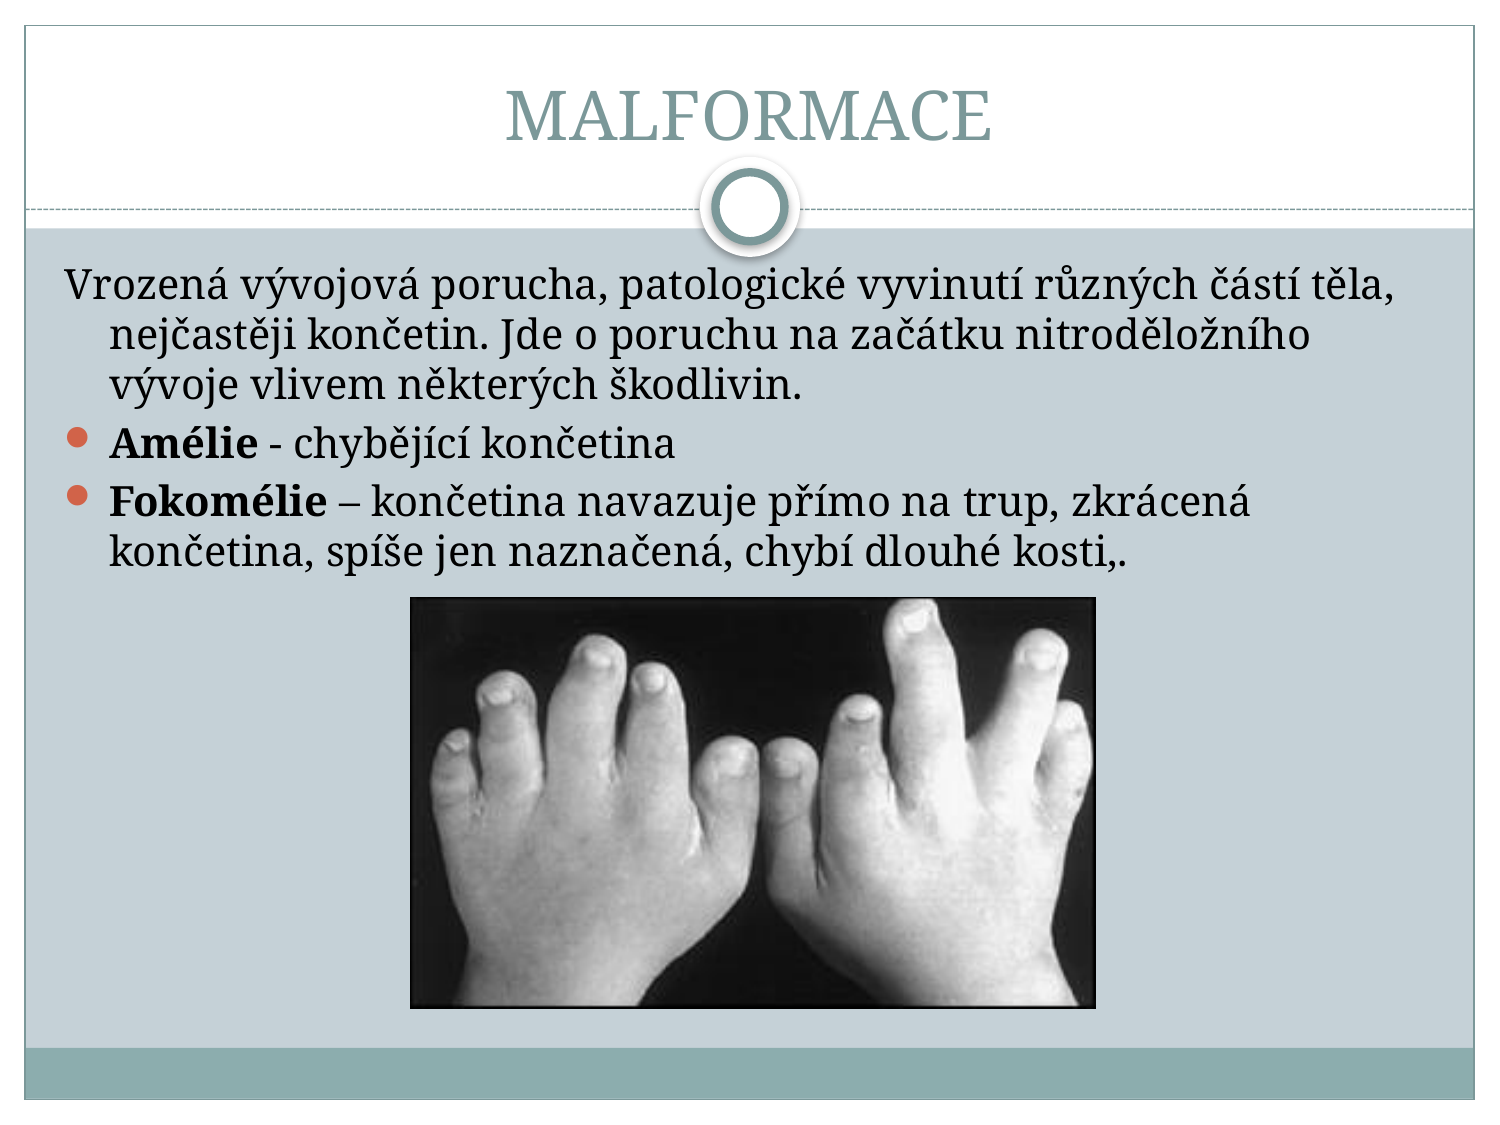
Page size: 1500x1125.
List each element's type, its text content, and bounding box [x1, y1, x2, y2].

picture [409, 597, 1096, 1010]
list Vrozená vývojová porucha, patologické vyvinutí různých částí těla, nejčastěji končetin. Jde o poruchu na začátku nitroděložního vývoje vlivem některých škodlivin. Amélie - chybějící končetina Fokomélie – končetina navazuje přímo na trup, zkrácená končetina, spíše jen naznačená, chybí dlouhé kosti,. [49, 250, 1445, 1001]
title MALFORMACE [49, 37, 1450, 162]
